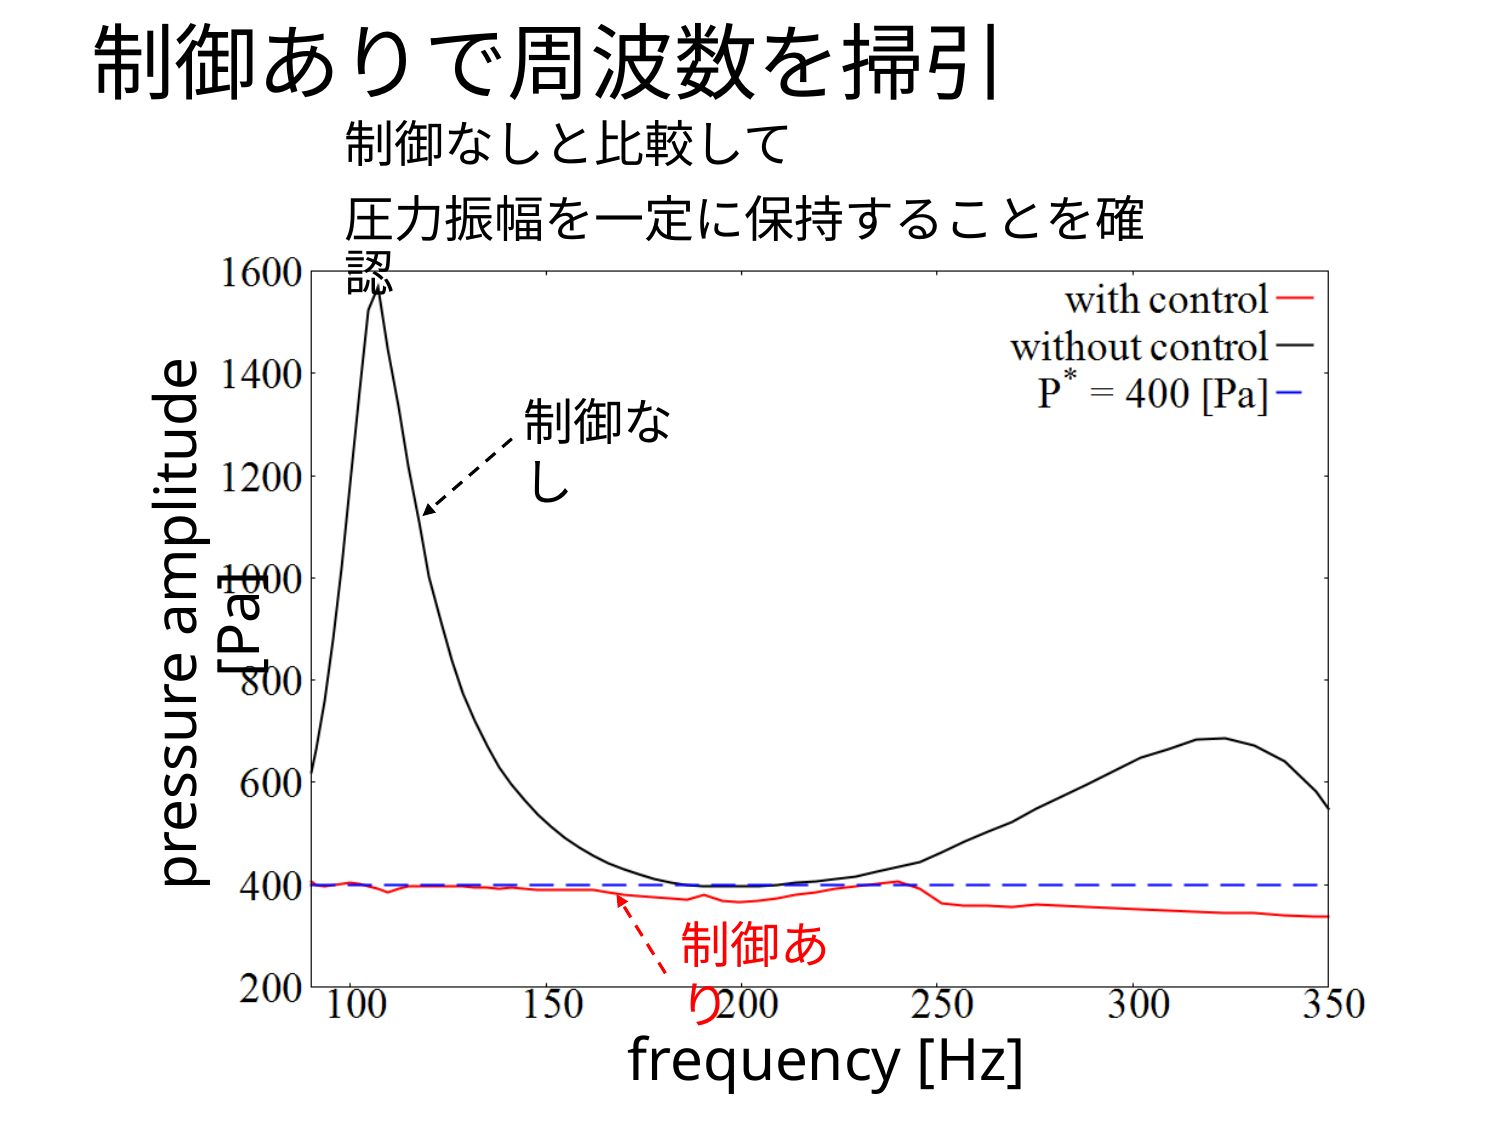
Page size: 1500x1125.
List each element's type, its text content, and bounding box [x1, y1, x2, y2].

text_box 制御ありで周波数を掃引 [76, 0, 1427, 122]
picture [214, 256, 1369, 1035]
text_box 制御なしと比較して 圧力振幅を一定に保持することを確認 [329, 122, 1171, 256]
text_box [138, 304, 1118, 1094]
